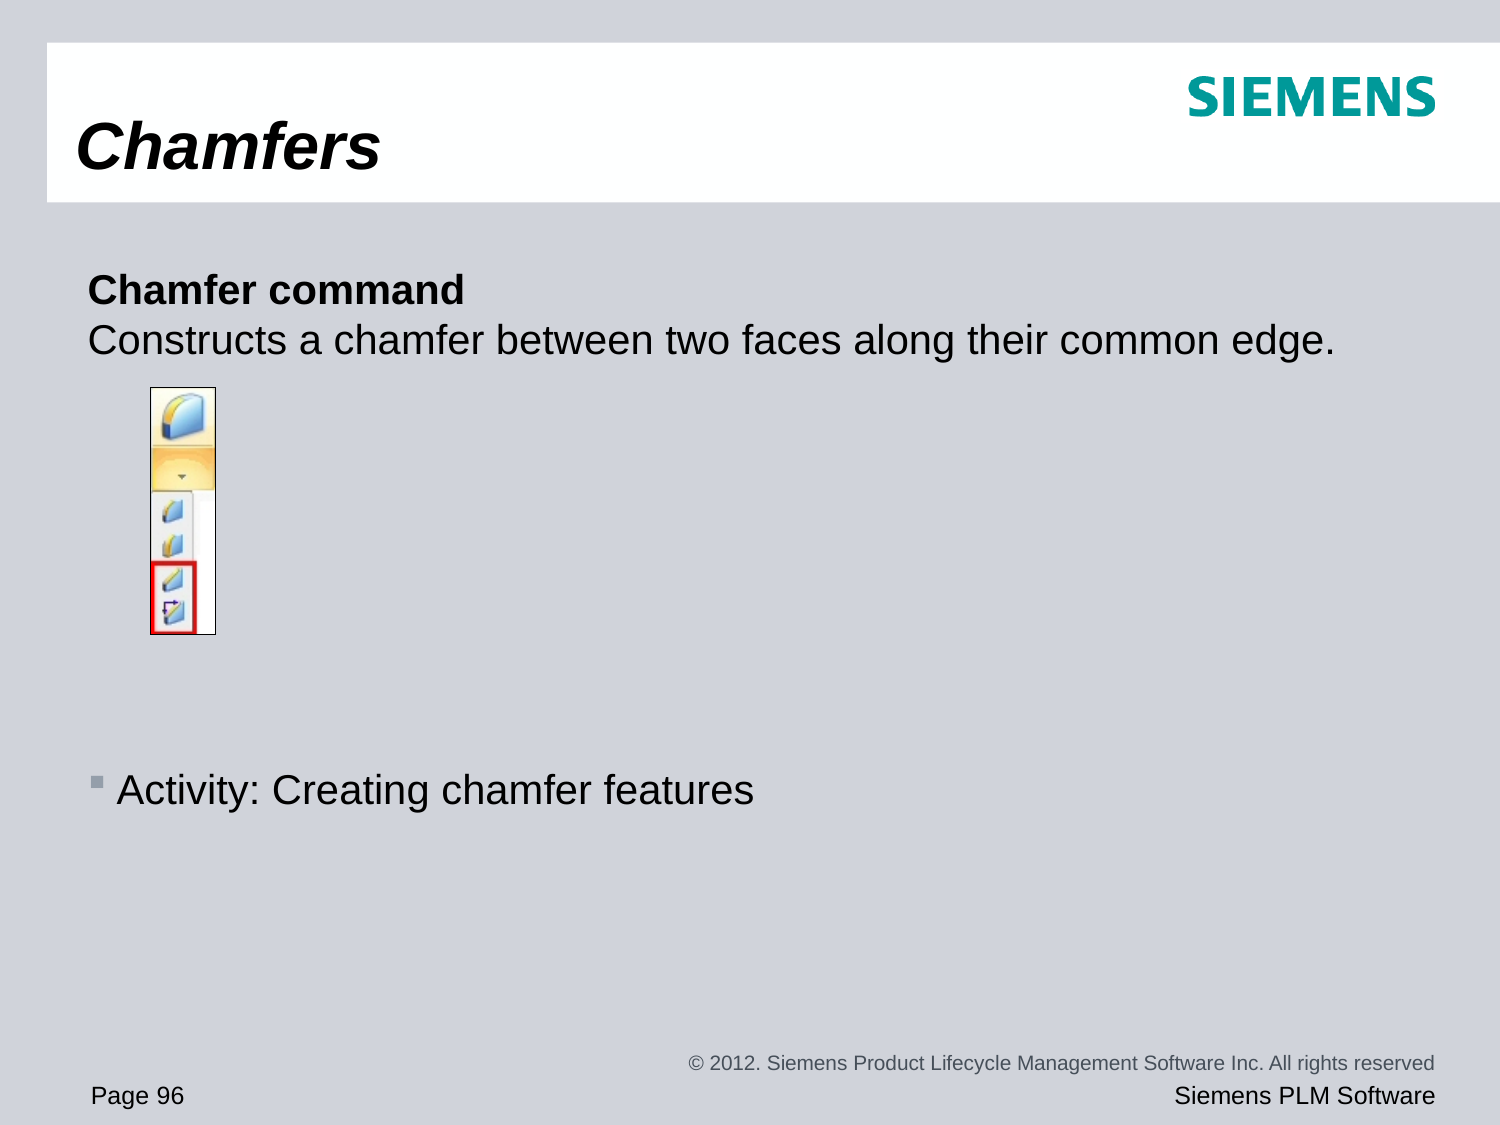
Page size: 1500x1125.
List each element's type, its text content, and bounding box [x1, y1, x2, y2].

list Chamfer command Constructs a chamfer between two faces along their common edge. Activity: Creating chamfer features [87, 262, 1438, 1013]
picture [149, 387, 216, 635]
title Chamfers [74, 49, 1095, 183]
picture [1181, 69, 1444, 123]
